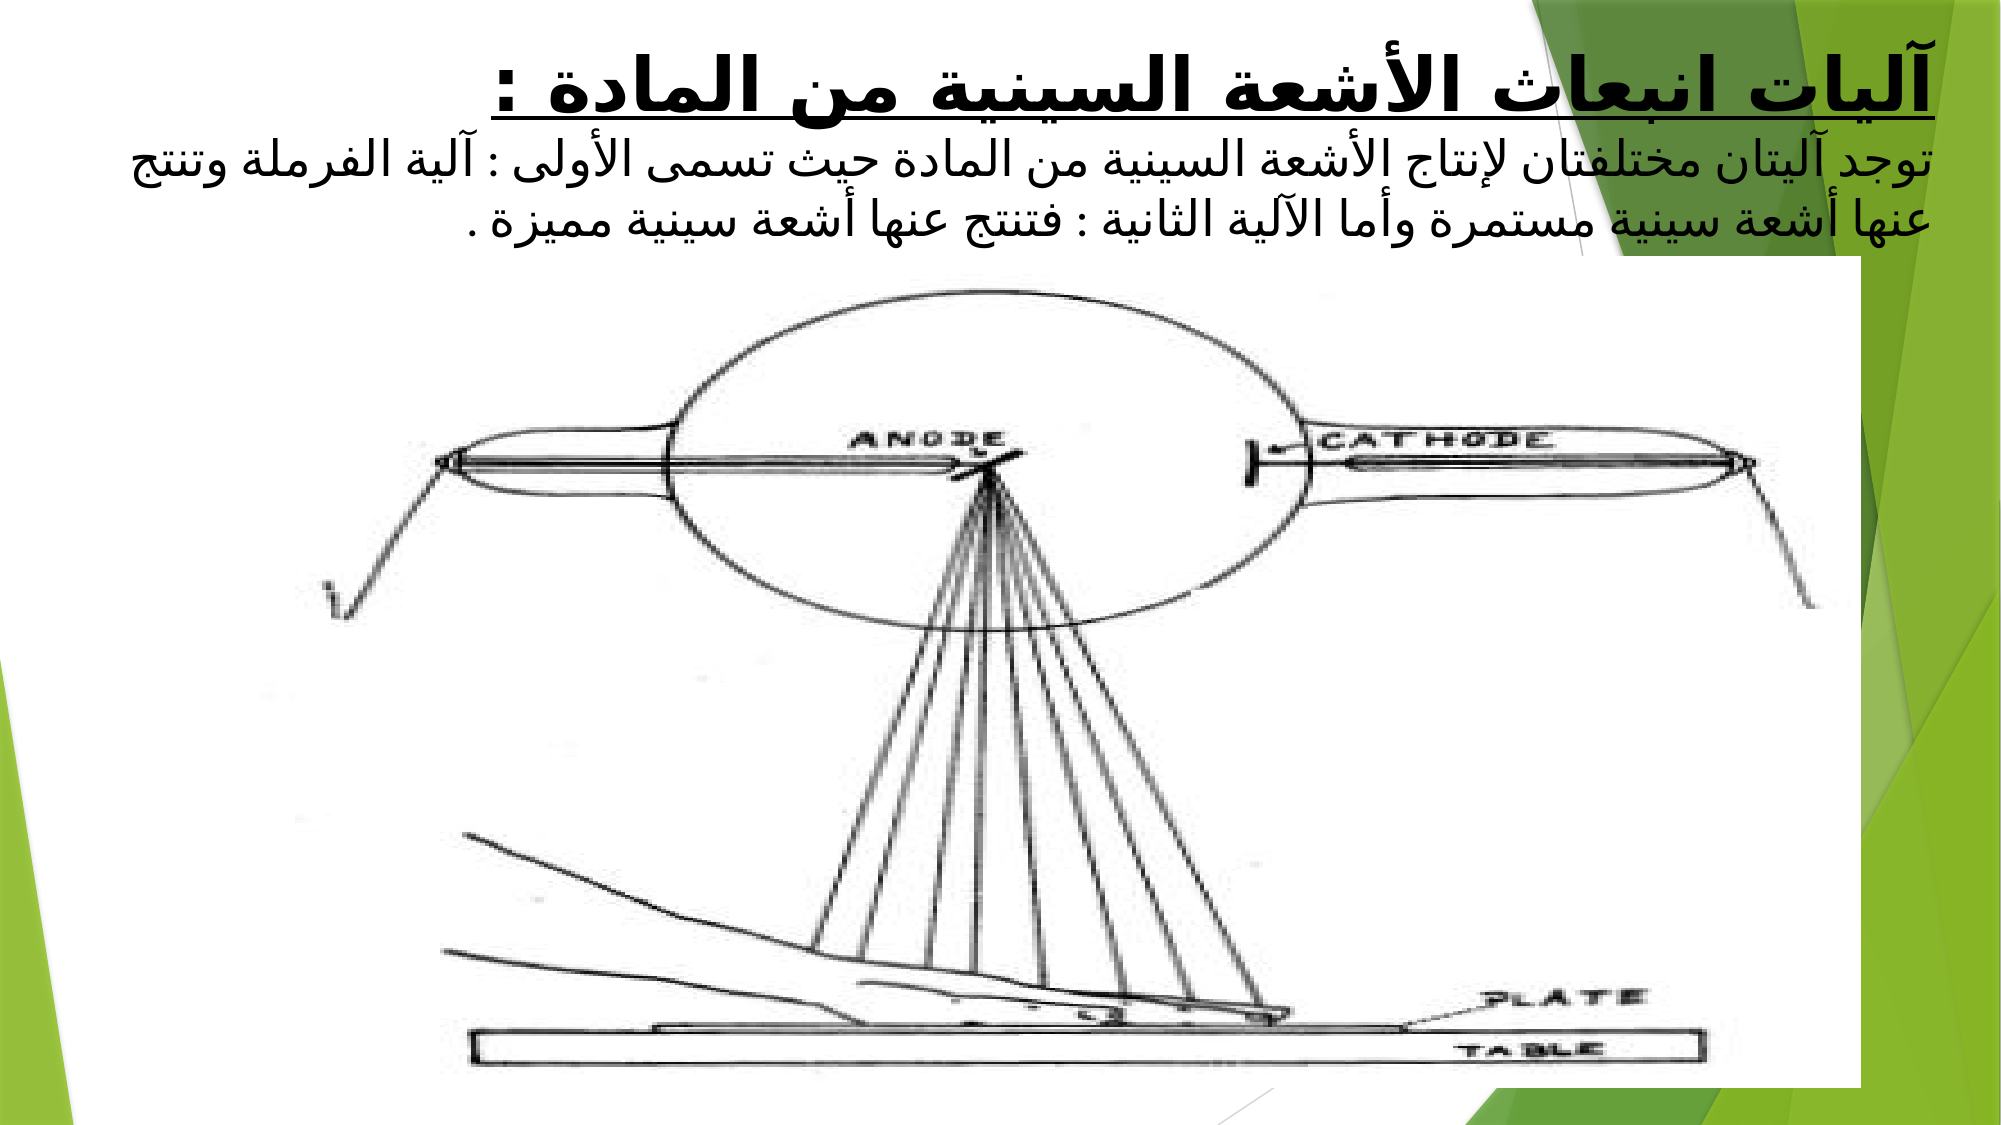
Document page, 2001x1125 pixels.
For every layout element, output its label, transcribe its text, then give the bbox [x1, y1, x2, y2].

text_box آليات انبعاث الأشعة السينية من المادة : توجد آليتان مختلفتان لإنتاج الأشعة السينية من المادة حيث تسمى الأولى : آلية الفرملة وتنتج عنها أشعة سينية مستمرة وأما الآلية الثانية : فتنتج عنها أشعة سينية مميزة . [31, 29, 1950, 254]
picture [259, 255, 1861, 1089]
